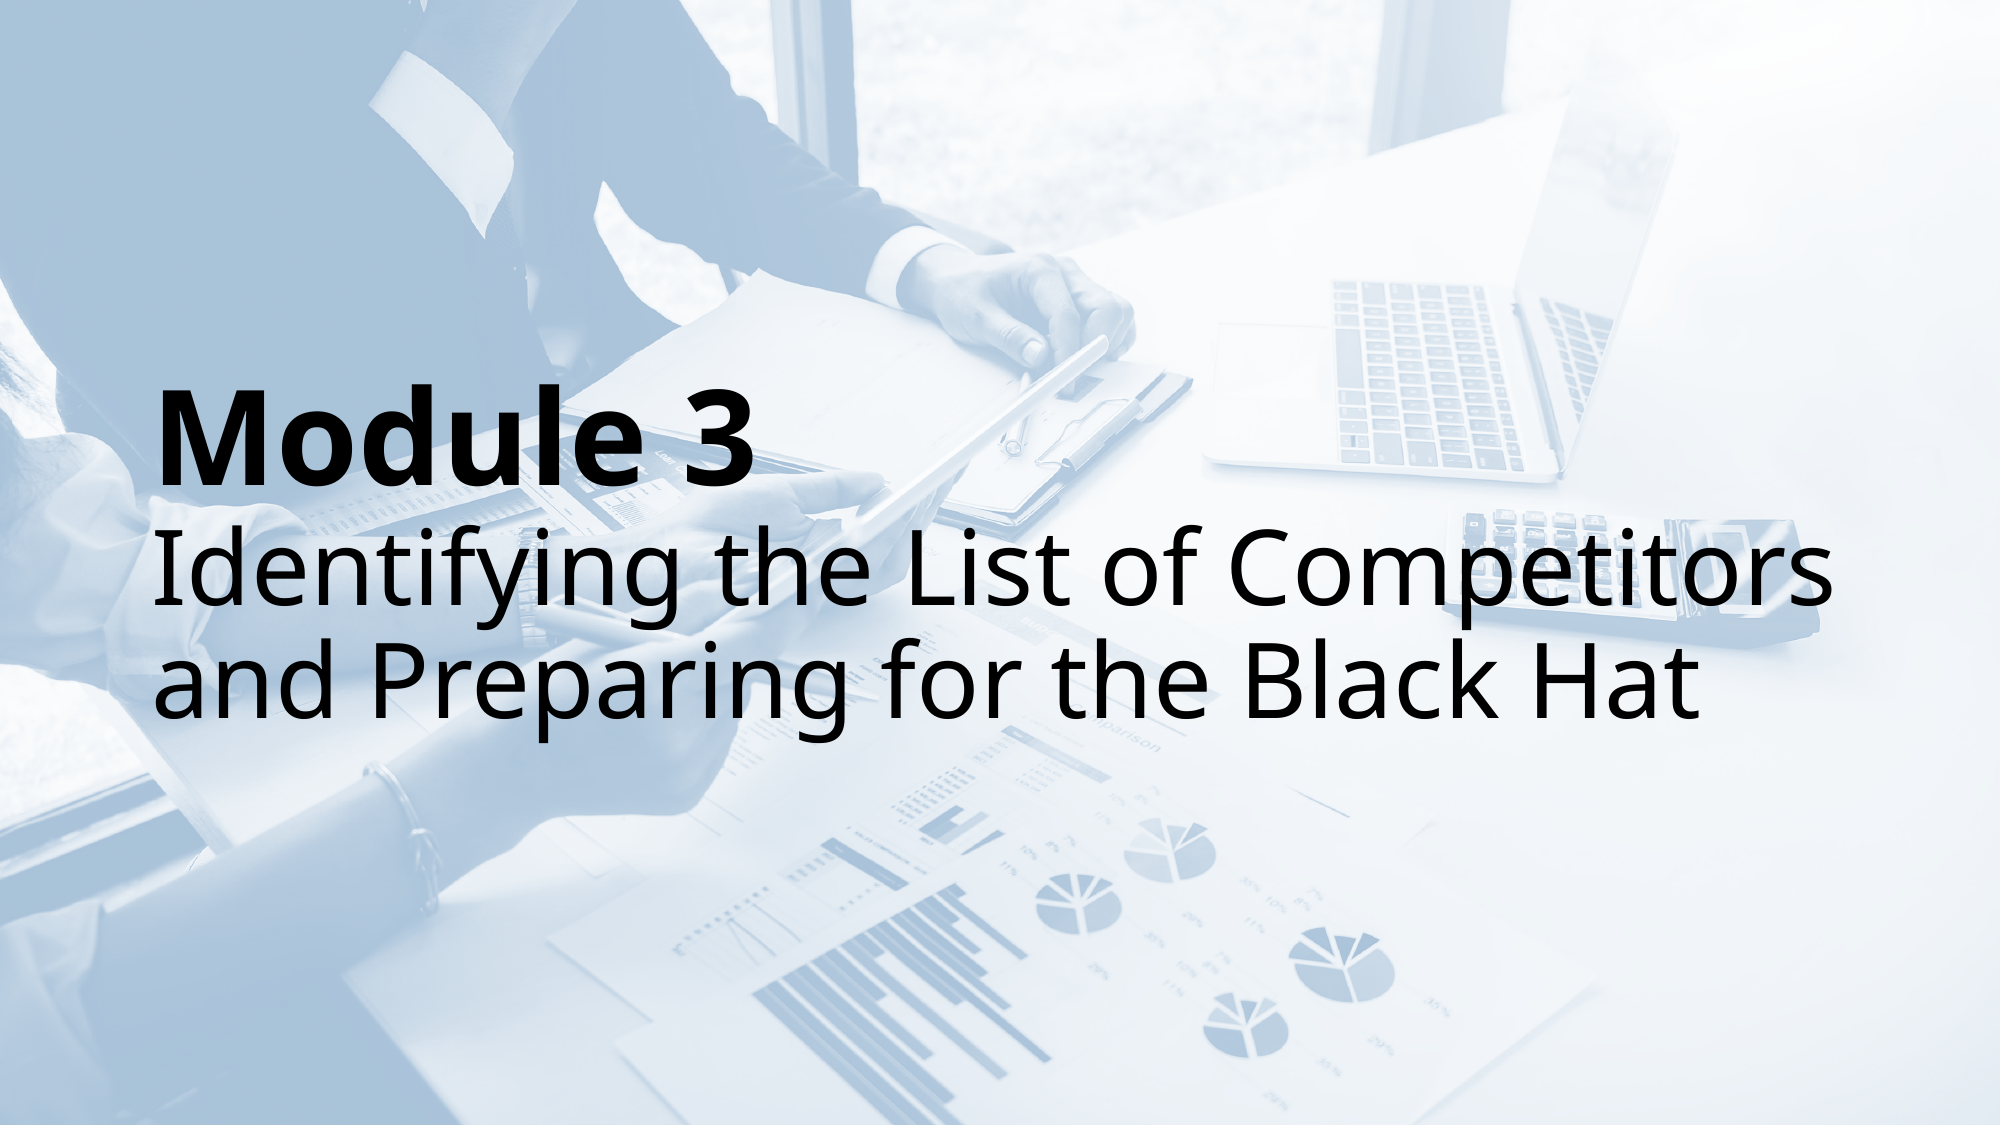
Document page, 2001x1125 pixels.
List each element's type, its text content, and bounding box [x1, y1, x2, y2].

title Module 3 Identifying the List of Competitors and Preparing for the Black Hat [136, 346, 1862, 749]
